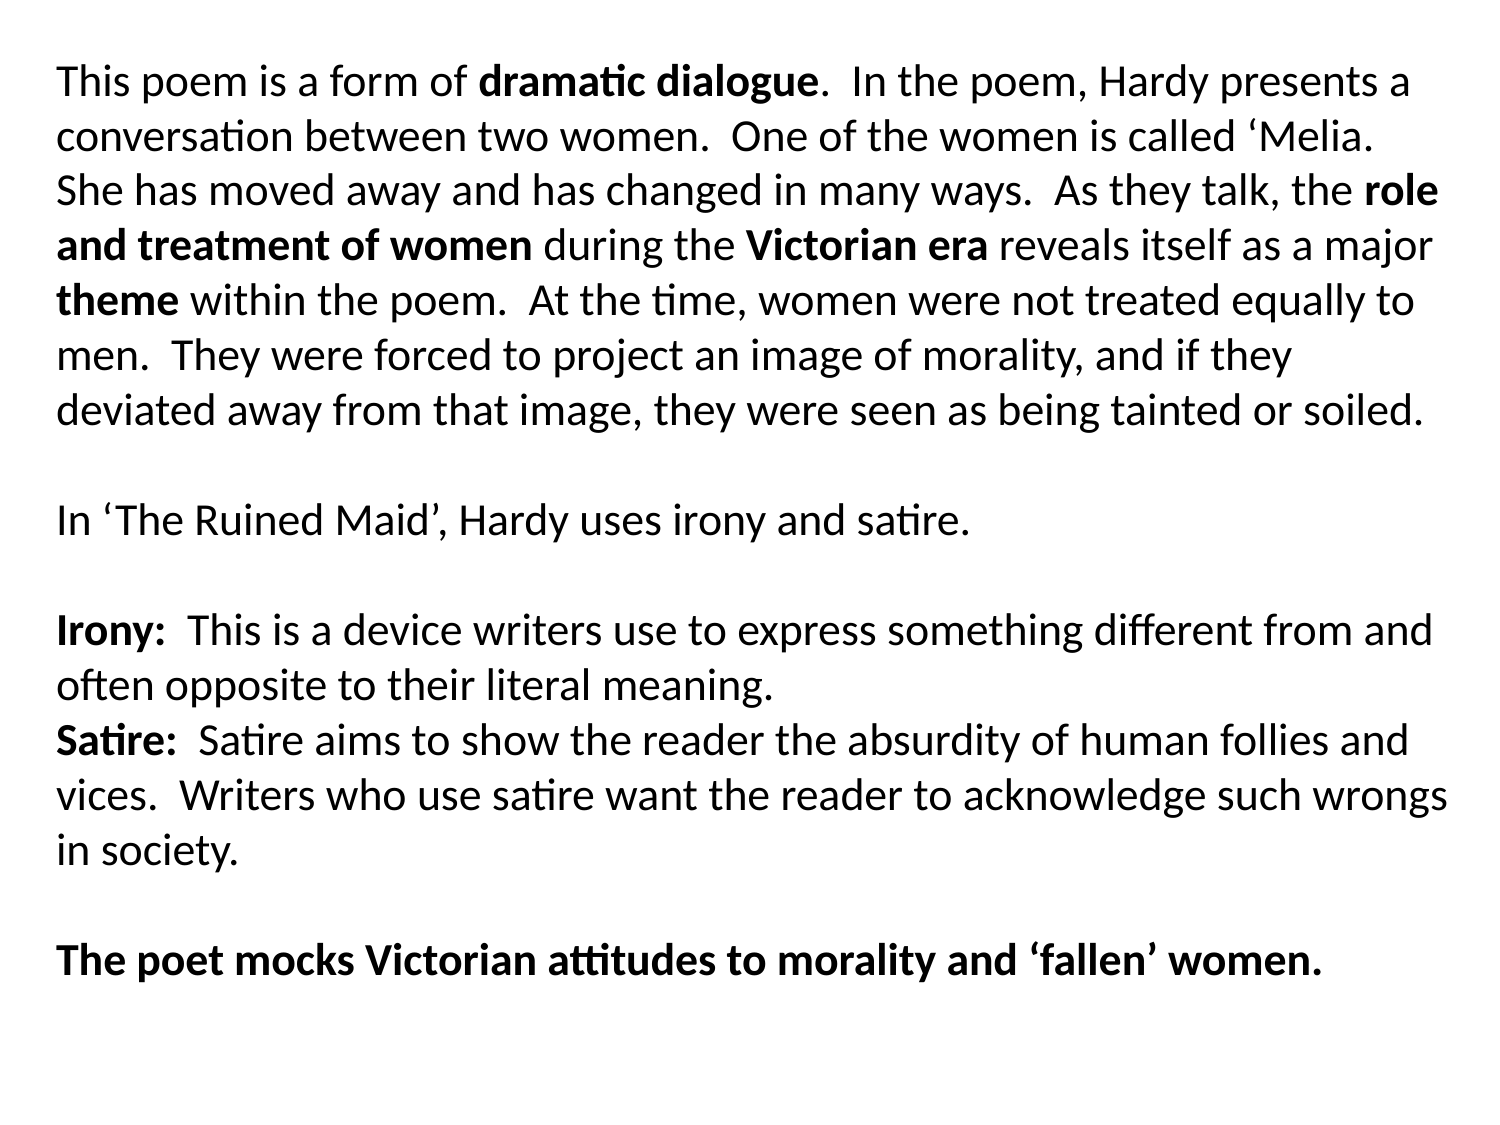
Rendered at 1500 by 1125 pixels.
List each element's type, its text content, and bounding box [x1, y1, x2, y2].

text_box This poem is a form of dramatic dialogue. In the poem, Hardy presents a conversation between two women. One of the women is called ‘Melia. She has moved away and has changed in many ways. As they talk, the role and treatment of women during the Victorian era reveals itself as a major theme within the poem. At the time, women were not treated equally to men. They were forced to project an image of morality, and if they deviated away from that image, they were seen as being tainted or soiled. In ‘The Ruined Maid’, Hardy uses irony and satire. Irony: This is a device writers use to express something different from and often opposite to their literal meaning. Satire: Satire aims to show the reader the absurdity of human follies and vices. Writers who use satire want the reader to acknowledge such wrongs in society. The poet mocks Victorian attitudes to morality and ‘fallen’ women. [41, 42, 1471, 1038]
